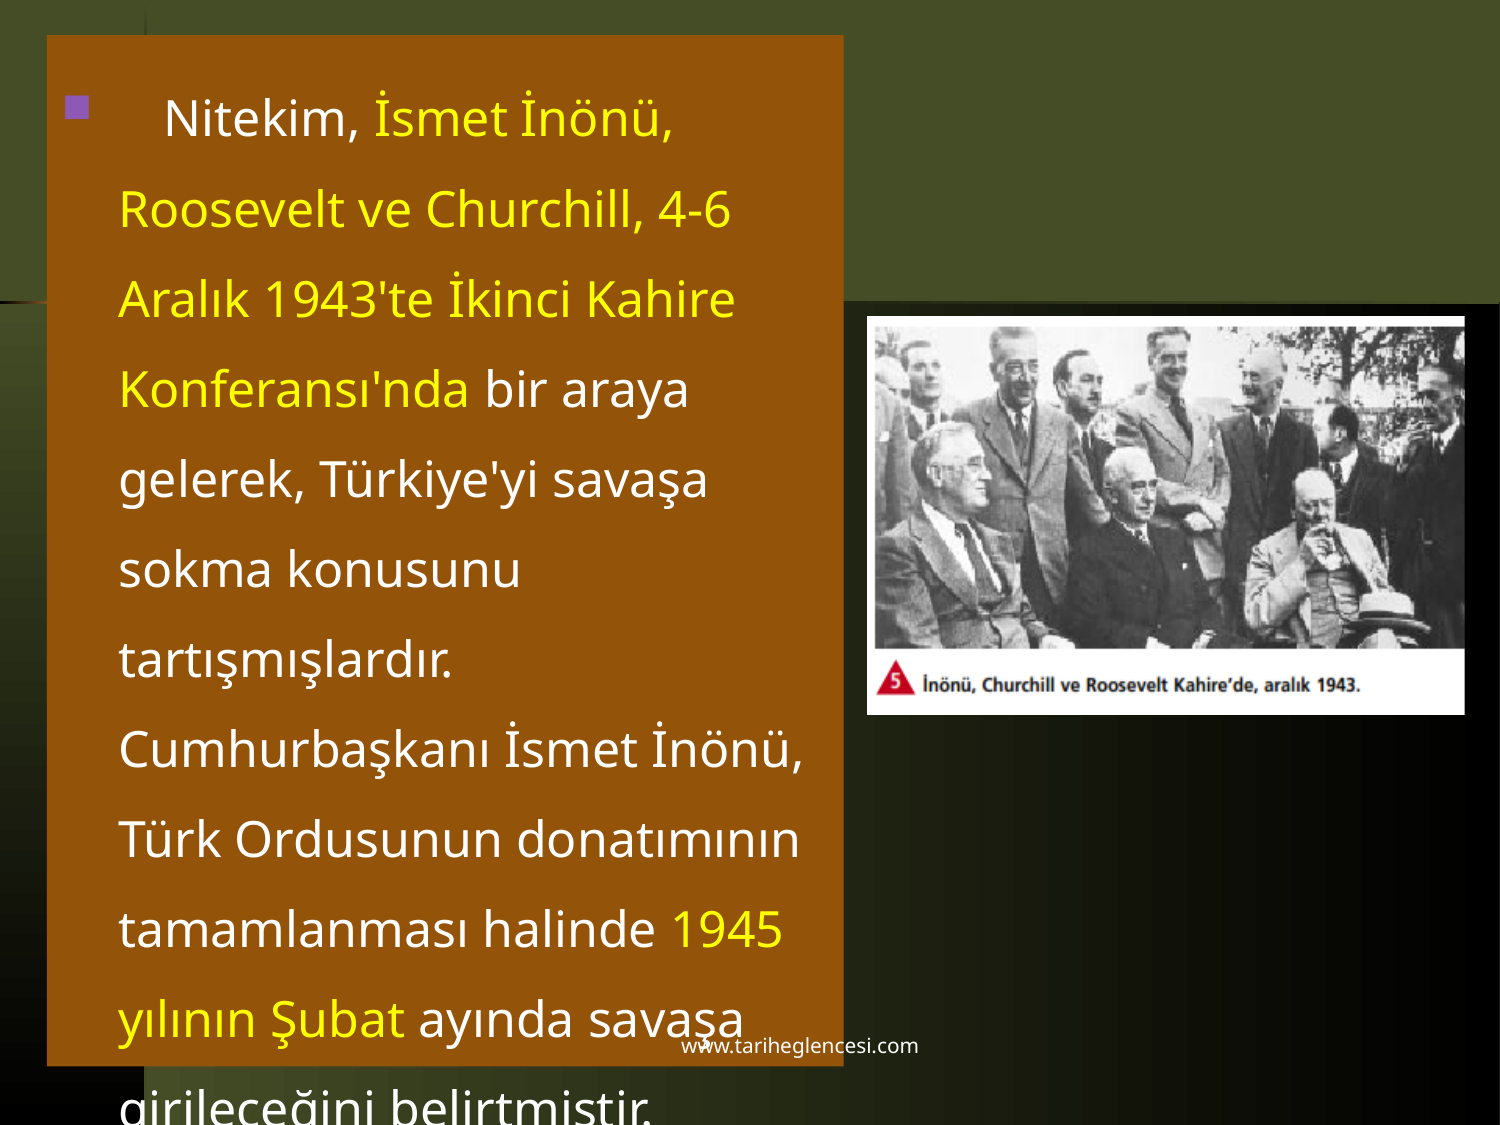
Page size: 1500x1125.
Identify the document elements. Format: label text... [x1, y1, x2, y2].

picture [866, 316, 1465, 716]
list Nitekim, İsmet İnönü, Roosevelt ve Churchill, 4-6 Aralık 1943'te İkinci Kahire Konferansı'nda bir araya gelerek, Türkiye'yi savaşa sokma konusunu tartışmışlardır. Cumhurbaşkanı İsmet İnönü, Türk Ordusunun donatımının tamamlanması halinde 1945 yılının Şubat ayında savaşa girileceğini belirtmiştir. [46, 34, 844, 1067]
footer www.tariheglencesi.com [562, 1024, 1038, 1101]
